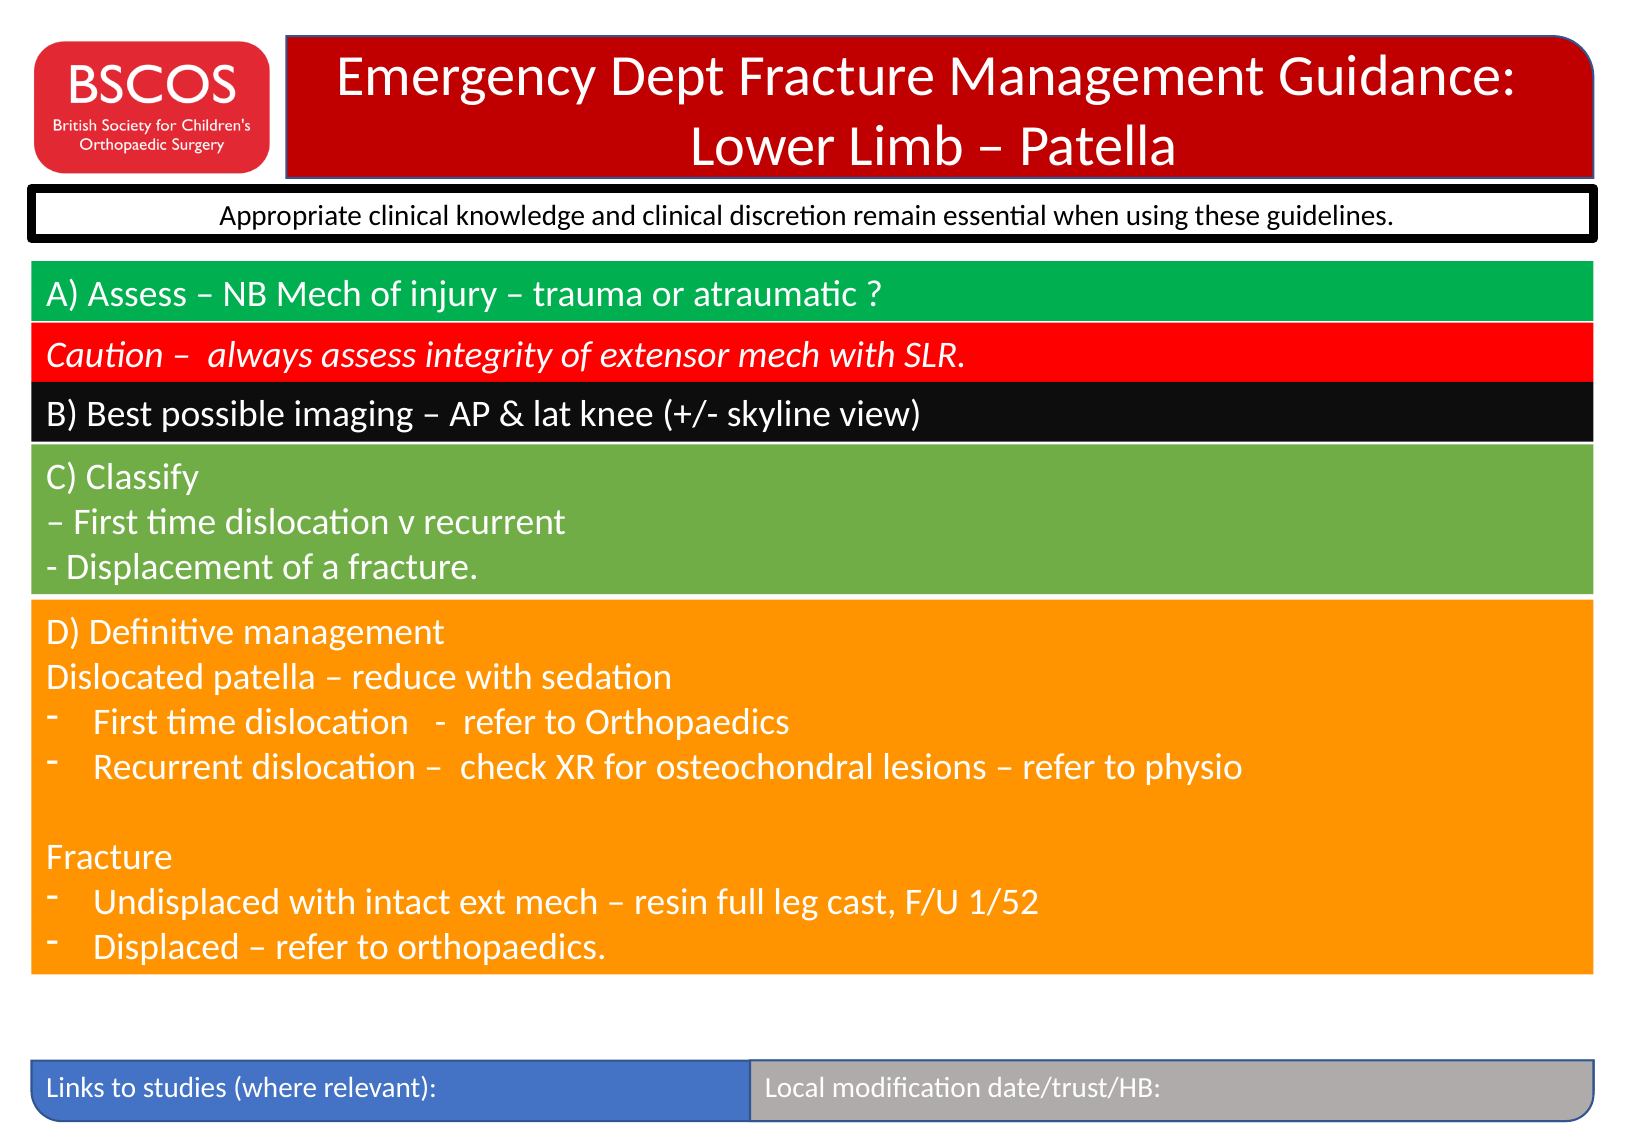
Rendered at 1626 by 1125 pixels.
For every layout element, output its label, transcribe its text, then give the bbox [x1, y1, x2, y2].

text_box Caution – always assess integrity of extensor mech with SLR. [31, 322, 1594, 381]
text_box B) Best possible imaging – AP & lat knee (+/- skyline view) [31, 381, 1594, 442]
text_box Links to studies (where relevant): [31, 1060, 538, 1125]
text_box Appropriate clinical knowledge and clinical discretion remain essential when using these guidelines. [31, 188, 1594, 239]
text_box D) Definitive management Dislocated patella – reduce with sedation First time dislocation - refer to Orthopaedics Recurrent dislocation – check XR for osteochondral lesions – refer to physio Fracture Undisplaced with intact ext mech – resin full leg cast, F/U 1/52 Displaced – refer to orthopaedics. [31, 599, 1594, 975]
text_box Local modification date/trust/HB: [750, 1060, 1257, 1111]
text_box Emergency Dept Fracture Management Guidance: Lower Limb – Patella [285, 35, 1595, 179]
text_box [30, 1059, 748, 1123]
text_box C) Classify – First time dislocation v recurrent - Displacement of a fracture. [31, 444, 1594, 595]
text_box [748, 1059, 1595, 1123]
text_box A) Assess – NB Mech of injury – trauma or atraumatic ? [31, 261, 1594, 321]
picture [31, 37, 272, 177]
